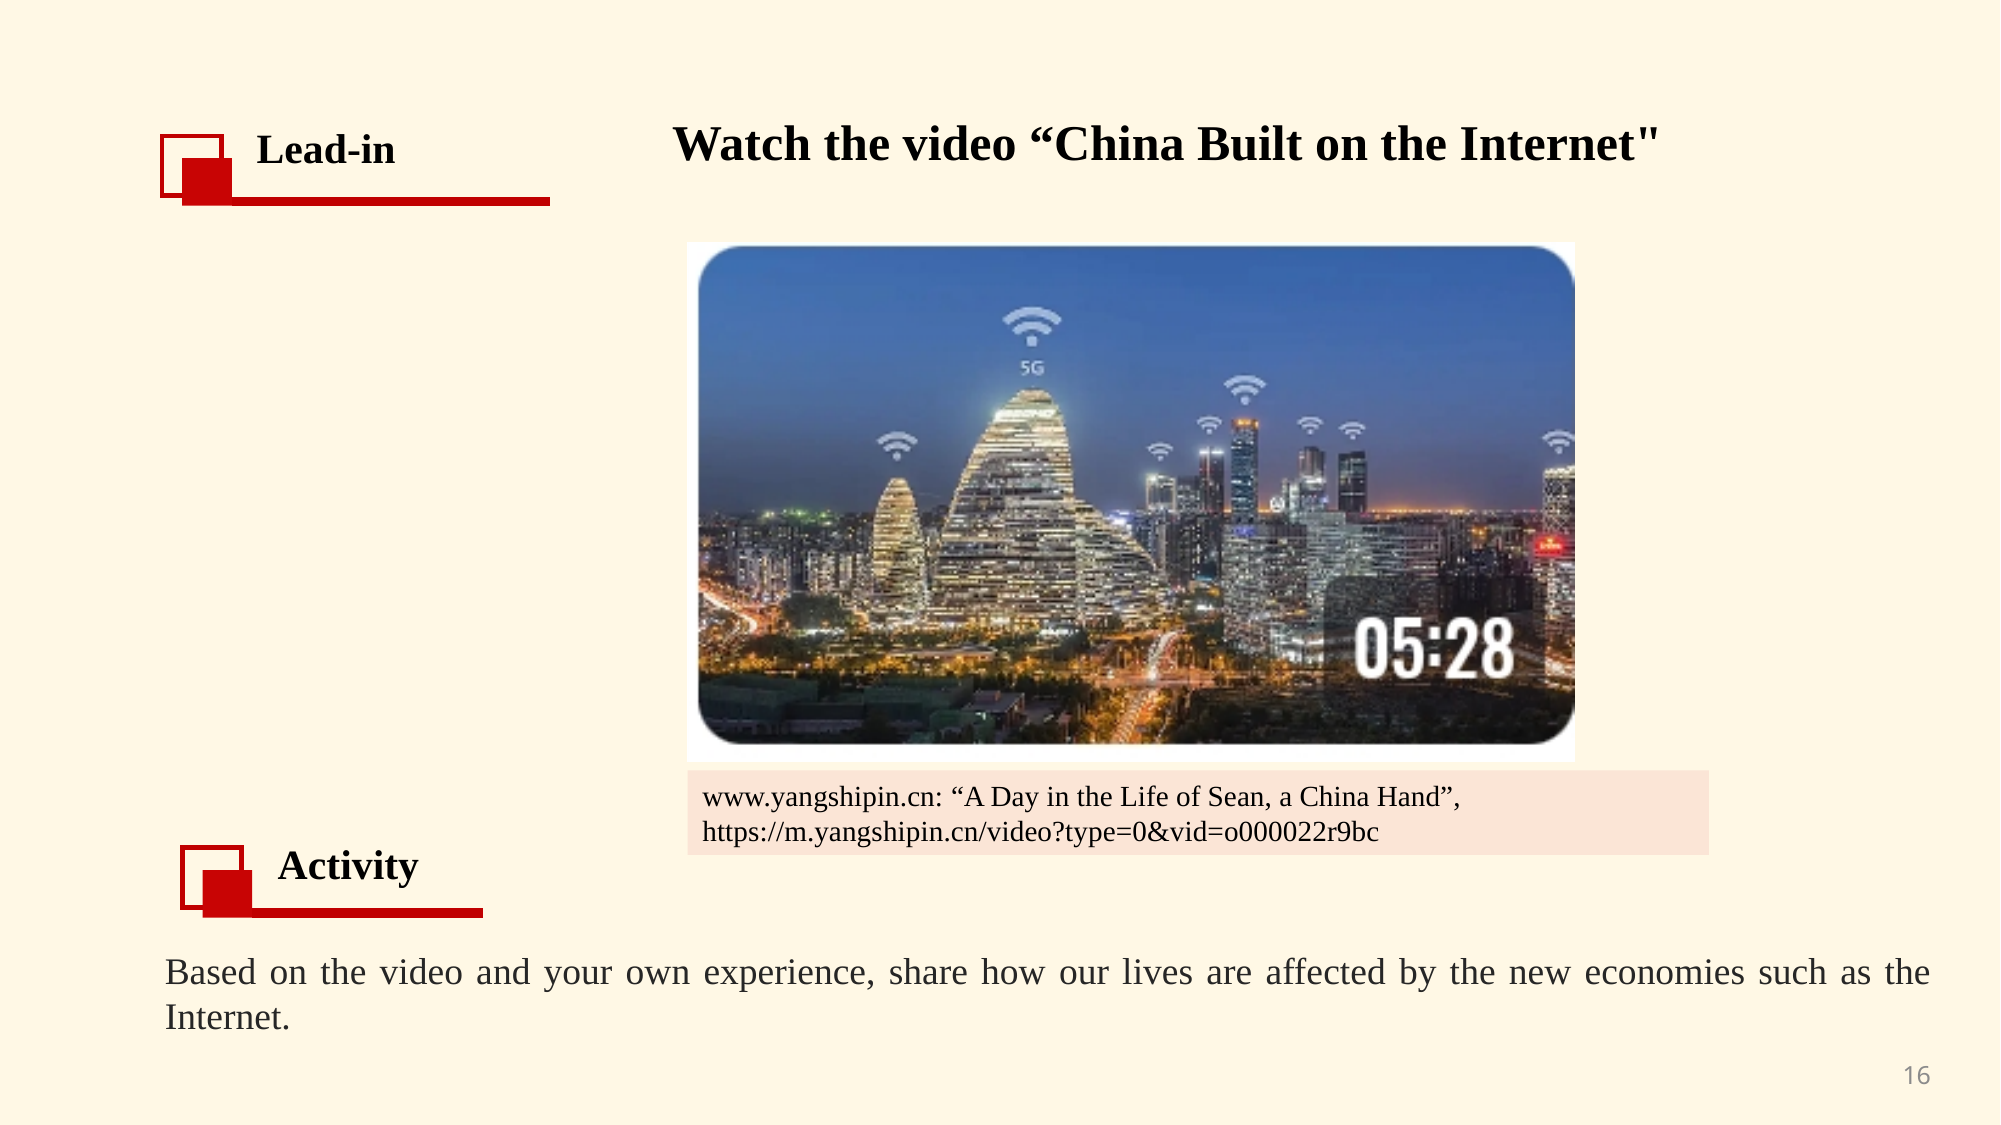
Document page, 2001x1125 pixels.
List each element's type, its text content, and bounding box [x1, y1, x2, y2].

text_box Watch the video “China Built on the Internet" [559, 86, 1736, 182]
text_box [182, 830, 531, 918]
picture [687, 242, 1575, 762]
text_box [161, 114, 621, 206]
text_box www.yangshipin.cn: “A Day in the Life of Sean, a China Hand”, https://m.yangshipin.cn/video?type=0&vid=o000022r9bc [687, 770, 1709, 855]
text_box Based on the video and your own experience, share how our lives are affected by the new economies such as the Internet. [150, 939, 1948, 1045]
